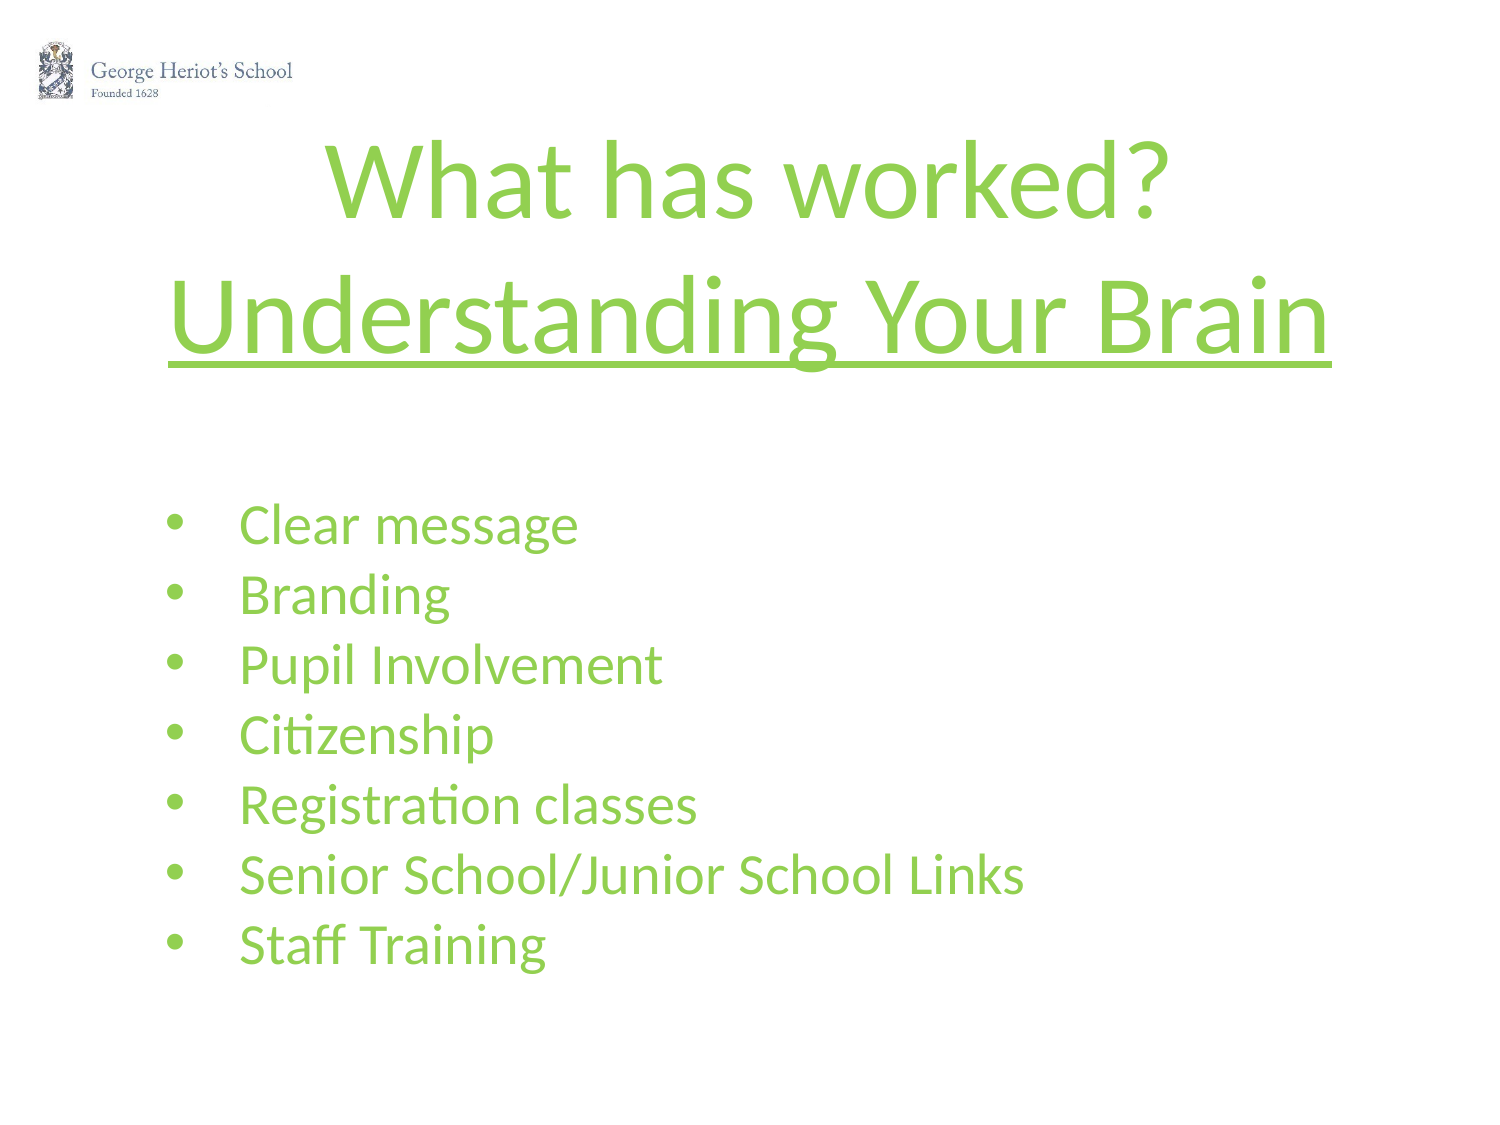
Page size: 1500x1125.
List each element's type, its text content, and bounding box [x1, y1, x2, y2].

picture [29, 38, 298, 107]
text_box What has worked? Understanding Your Brain Clear message Branding Pupil Involvement Citizenship Registration classes Senior School/Junior School Links Staff Training [0, 98, 1500, 1125]
